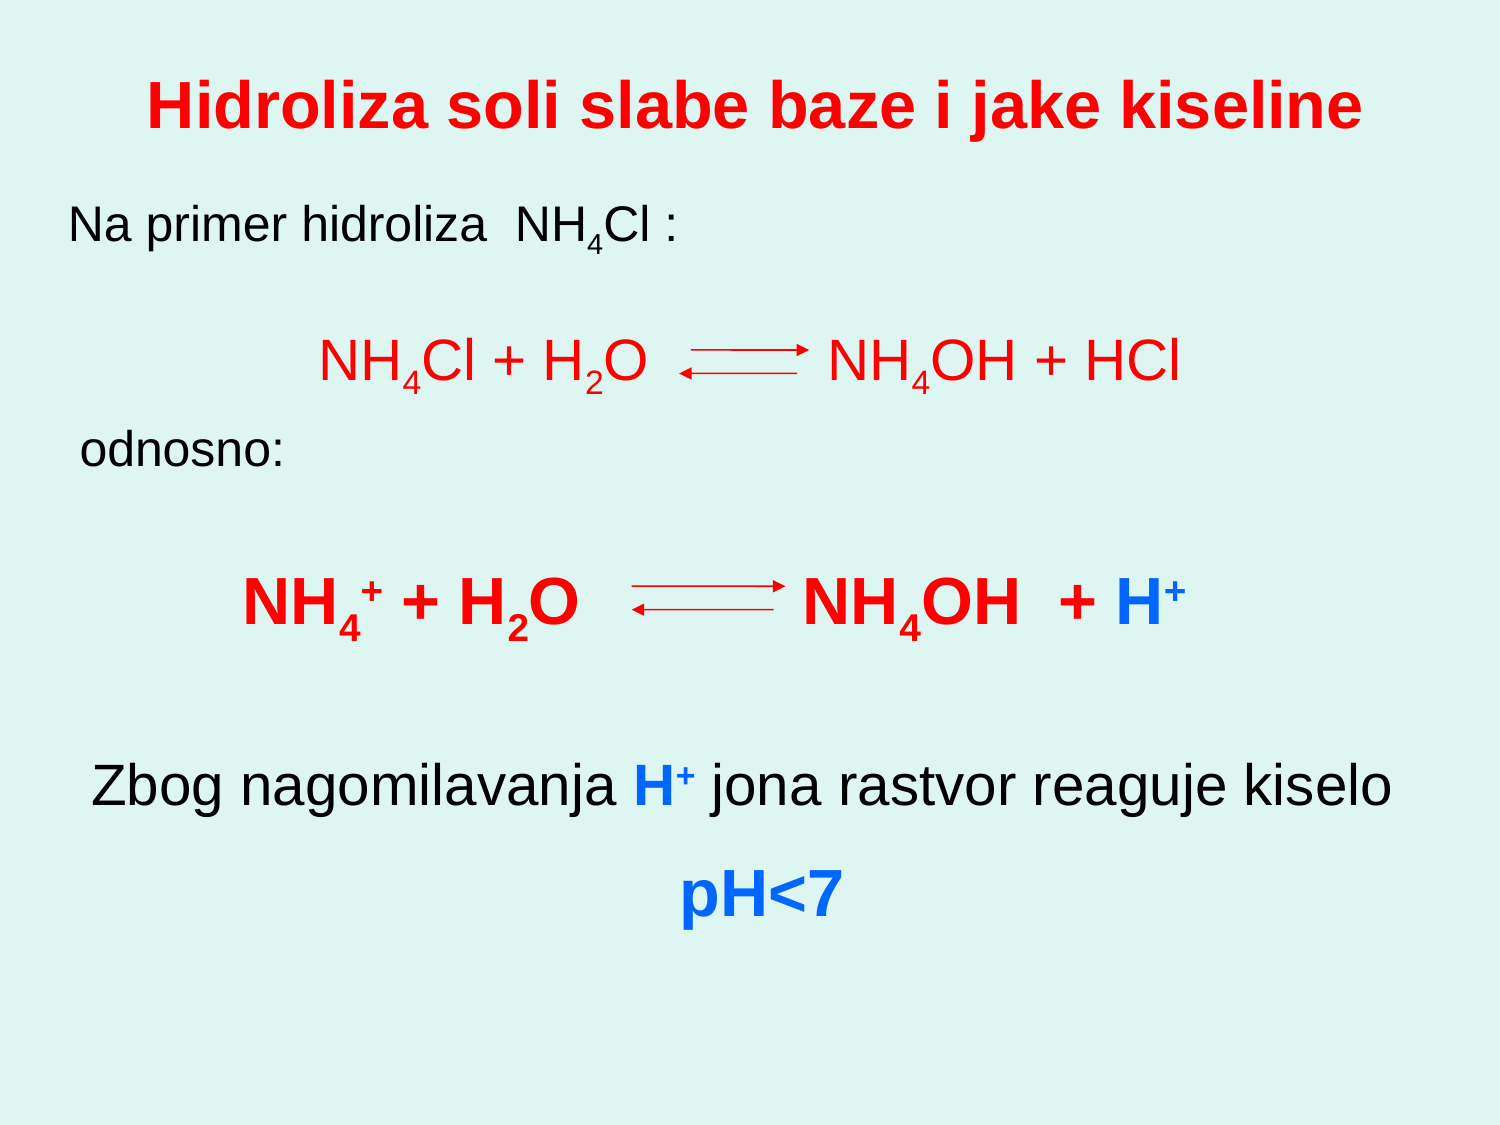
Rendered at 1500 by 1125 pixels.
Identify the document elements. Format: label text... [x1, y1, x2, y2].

text_box odnosno: [64, 408, 467, 484]
text_box [631, 603, 774, 616]
text_box Na primer hidroliza NH4Cl : [53, 184, 703, 268]
text_box NH4Cl + H2O NH4OH + HCl [29, 314, 1471, 409]
text_box [631, 580, 786, 593]
text_box [690, 343, 810, 357]
text_box [679, 367, 798, 380]
text_box Hidroliza soli slabe baze i jake kiseline [53, 54, 1459, 150]
text_box NH4+ + H2O NH4OH + H+ [76, 550, 1353, 657]
text_box Zbog nagomilavanja H+ jona rastvor reaguje kiselo pH<7 [76, 739, 1447, 938]
